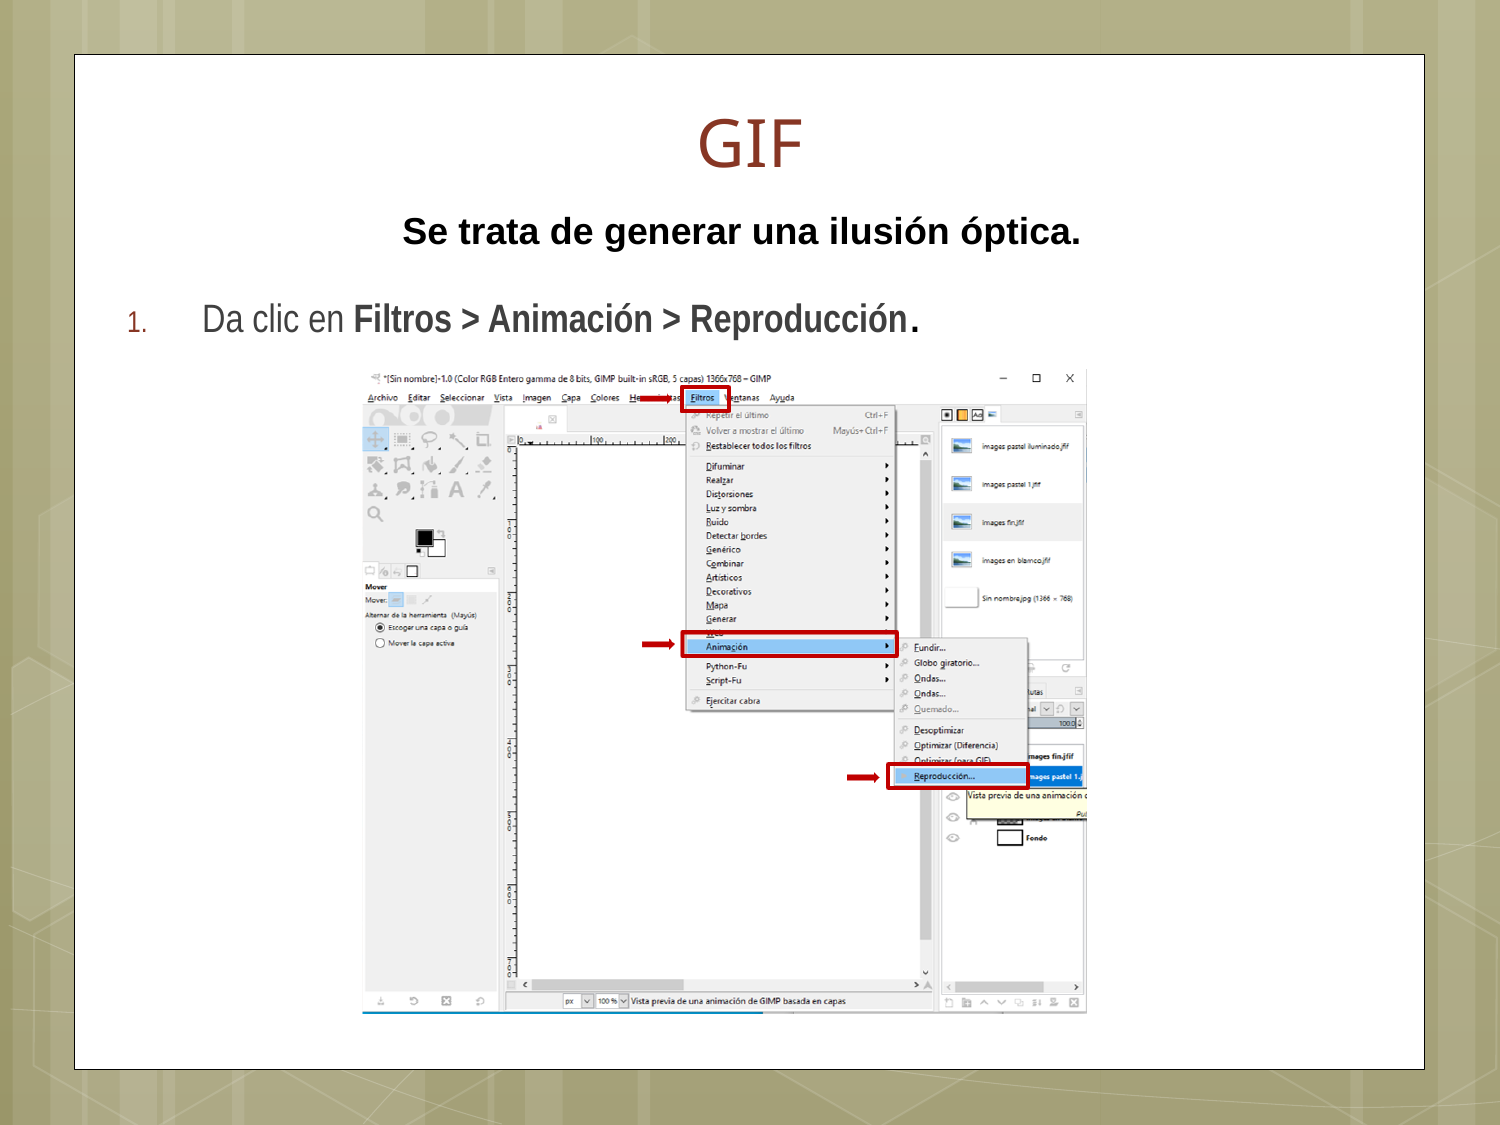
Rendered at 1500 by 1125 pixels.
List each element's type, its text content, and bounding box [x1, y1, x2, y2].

text_box Se trata de generar una ilusión óptica. [376, 199, 1500, 260]
title GIF [173, 58, 1327, 189]
picture [349, 365, 1092, 1021]
list Da clic en Filtros > Animación > Reproducción. [100, 275, 1341, 406]
